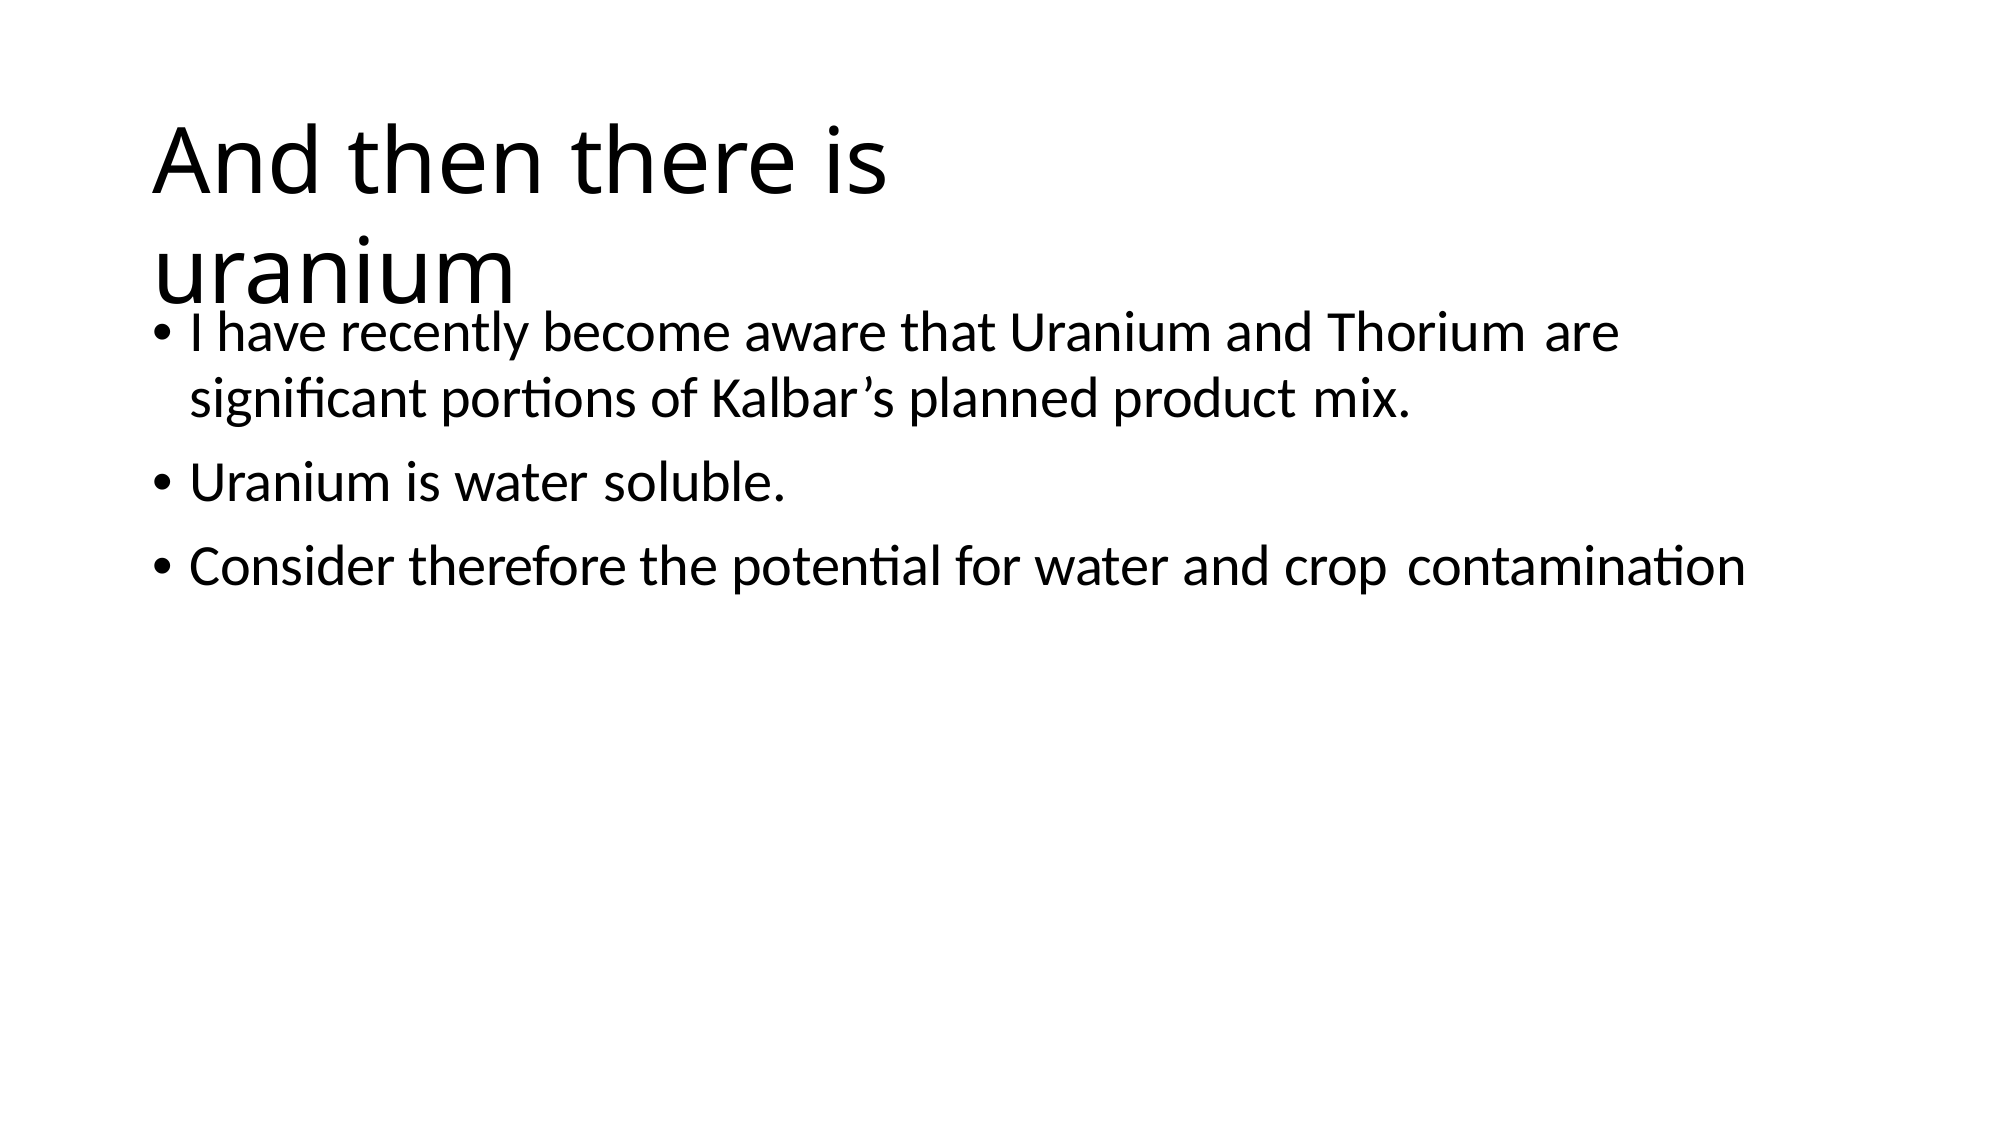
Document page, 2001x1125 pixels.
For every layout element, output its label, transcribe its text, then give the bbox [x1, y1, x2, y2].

title And then there is uranium [150, 100, 1120, 294]
text_box • I have recently become aware that Uranium and Thorium are significant portions of Kalbar’s planned product mix. • Uranium is water soluble. • Consider therefore the potential for water and crop contamination [150, 294, 1765, 597]
